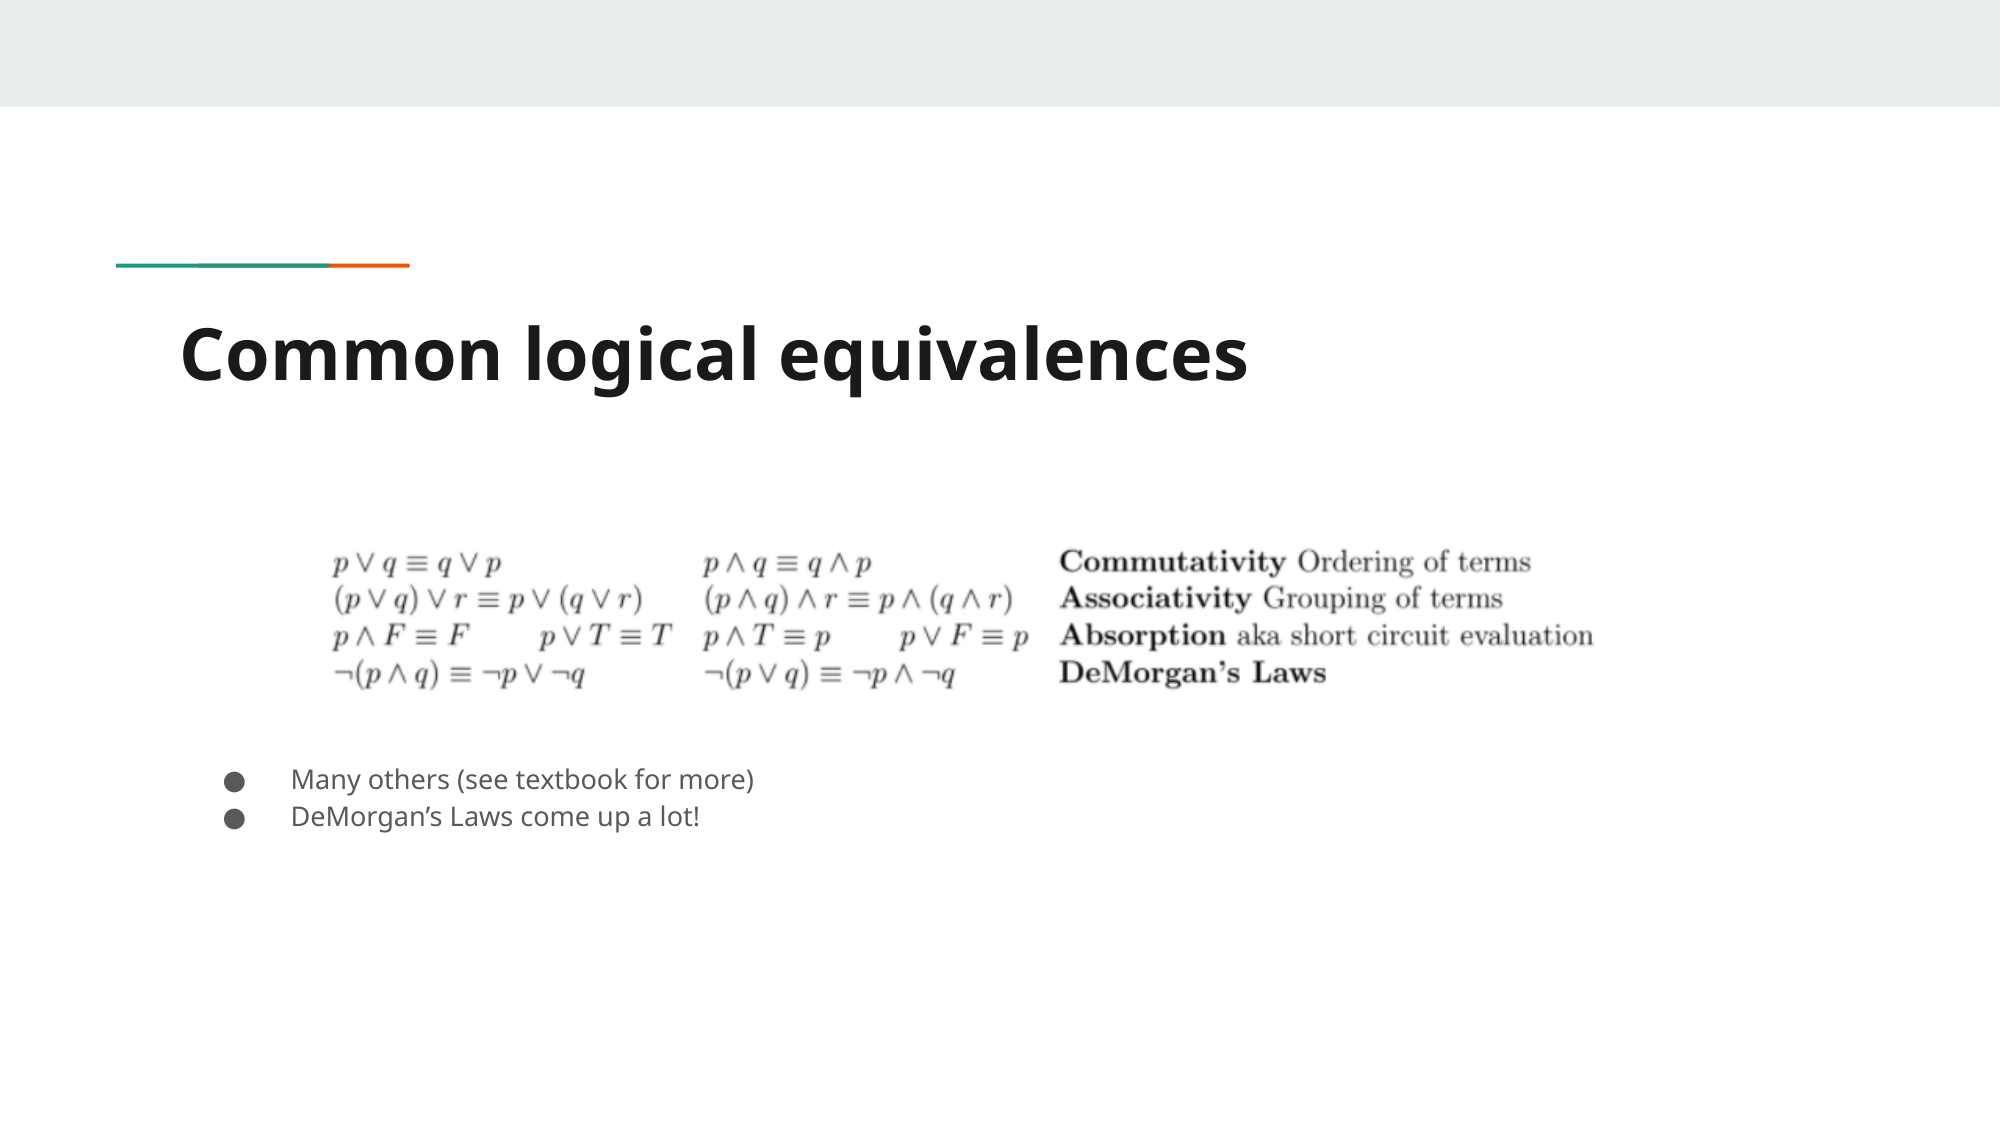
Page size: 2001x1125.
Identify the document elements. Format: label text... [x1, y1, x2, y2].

title Common logical equivalences [159, 288, 1842, 406]
picture [317, 515, 1606, 692]
list Many others (see textbook for more) DeMorgan’s Laws come up a lot! [170, 737, 1842, 950]
